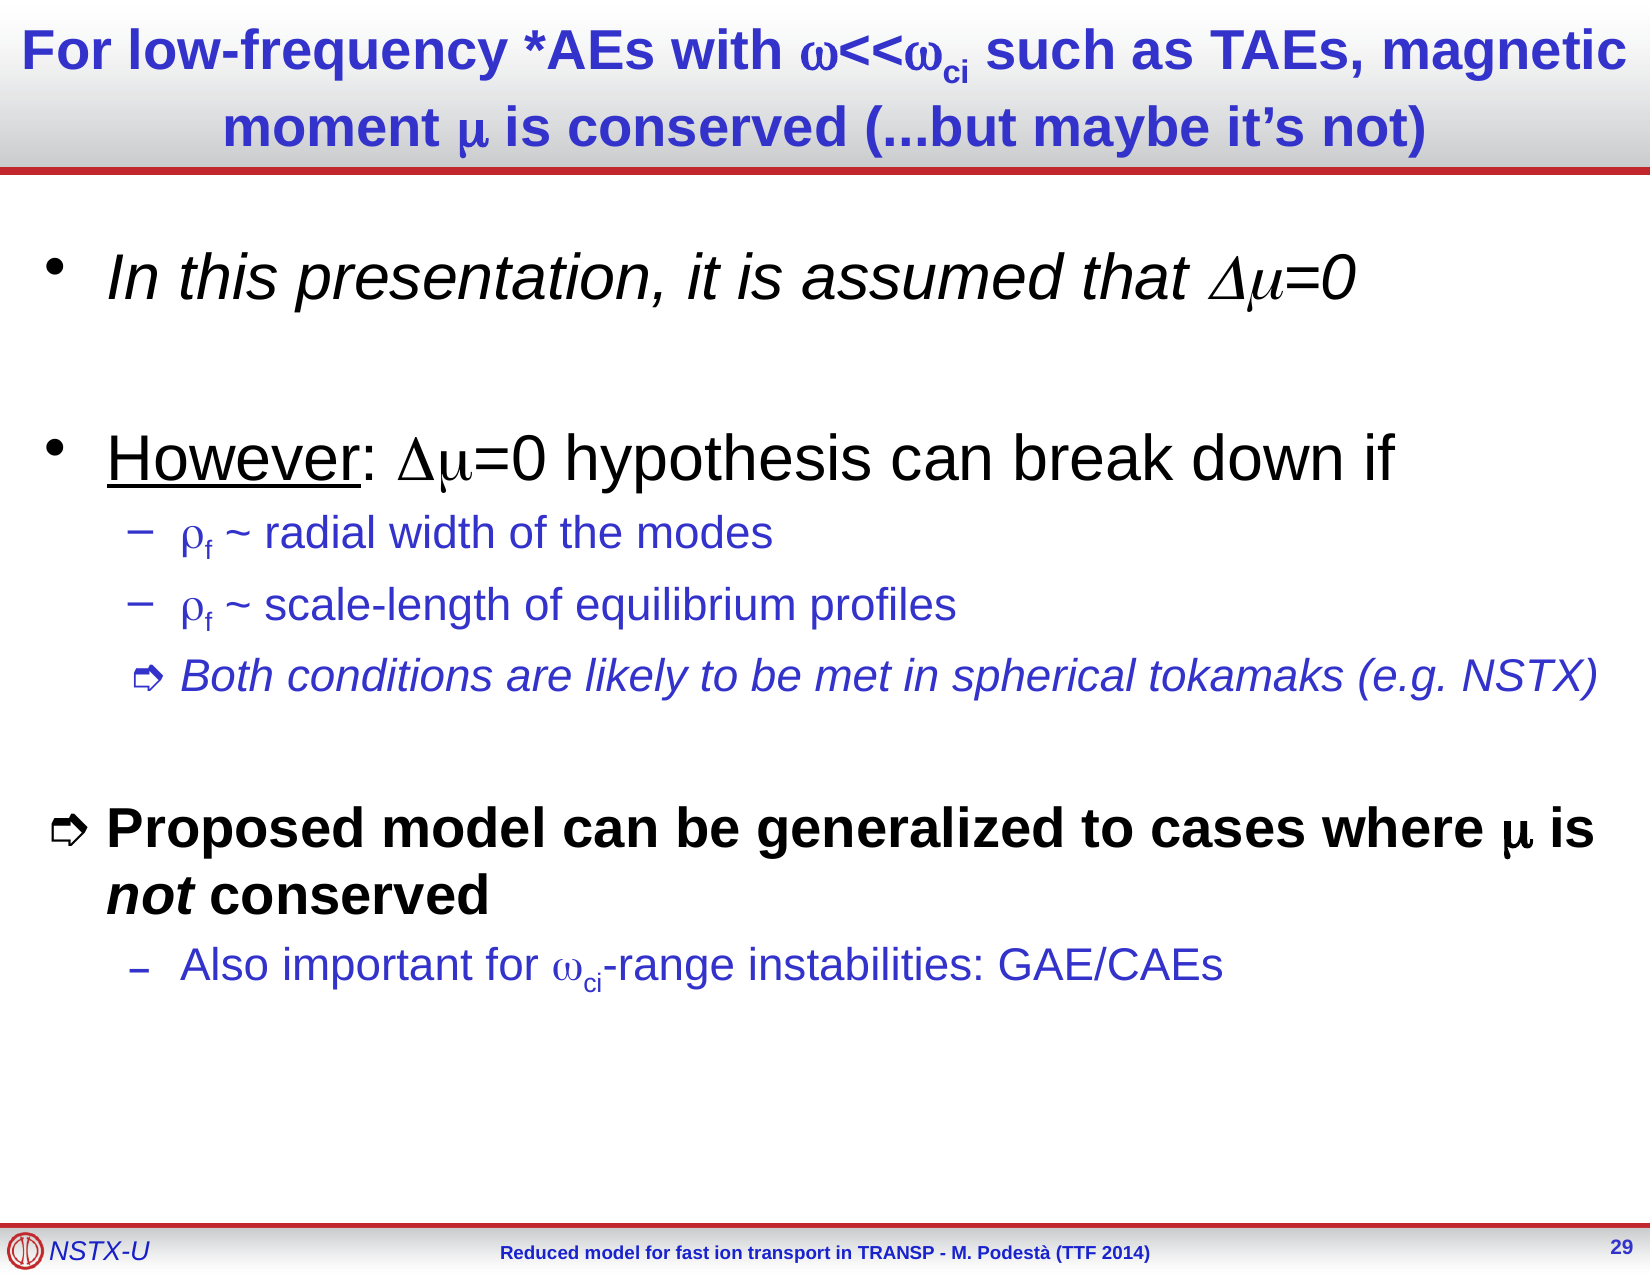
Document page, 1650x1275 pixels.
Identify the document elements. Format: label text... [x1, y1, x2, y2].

title For low-frequency *AEs with w<<wci such as TAEs, magnetic moment m is conserved (...but maybe it’s not) [0, 0, 1650, 171]
picture [0, 1223, 1650, 1275]
list In this presentation, it is assumed that Dm=0 However: Dm=0 hypothesis can break down if rf ~ radial width of the modes rf ~ scale-length of equilibrium profiles Both conditions are likely to be met in spherical tokamaks (e.g. NSTX) Proposed model can be generalized to cases where m is not conserved Also important for wci-range instabilities: GAE/CAEs [27, 226, 1623, 1188]
slide_number 29 [1512, 1232, 1650, 1262]
